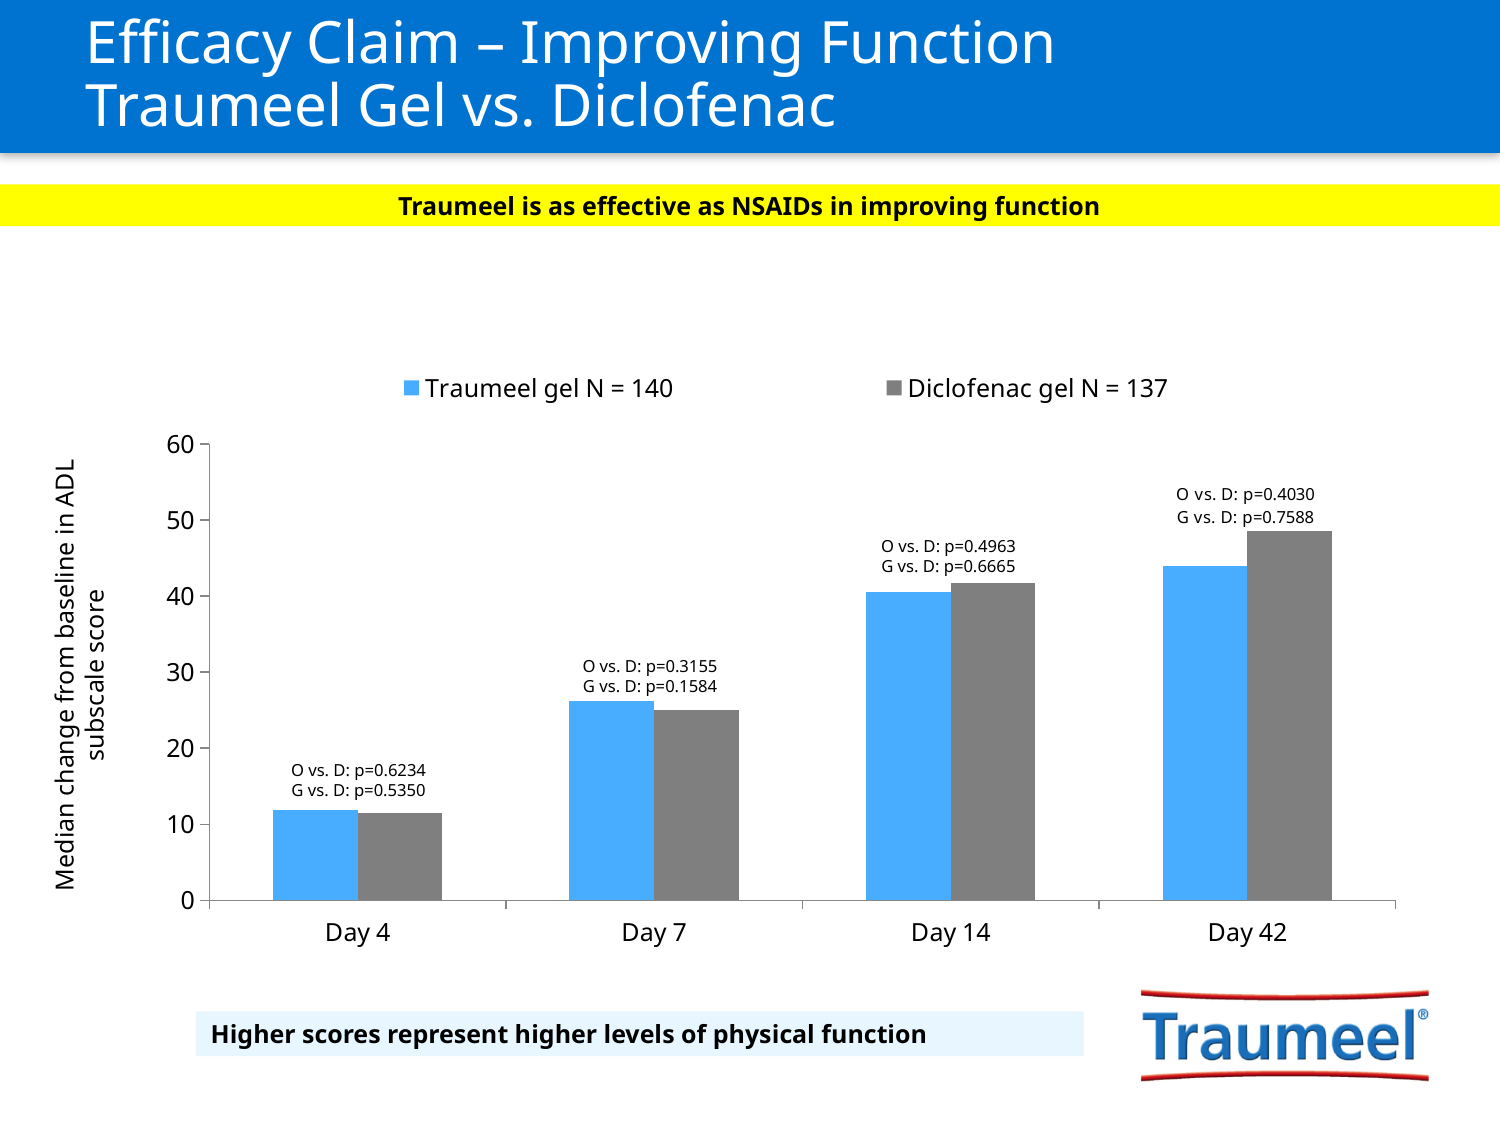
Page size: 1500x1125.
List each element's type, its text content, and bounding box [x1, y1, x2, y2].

text_box Median change from baseline in ADL subscale score [41, 432, 116, 919]
chart [123, 314, 1429, 975]
text_box Traumeel is as effective as NSAIDs in improving function [0, 184, 1500, 227]
title Efficacy Claim – Improving Function Traumeel Gel vs. Diclofenac [70, 0, 1489, 153]
text_box Higher scores represent higher levels of physical function [195, 1011, 1084, 1057]
picture [1133, 983, 1429, 1089]
